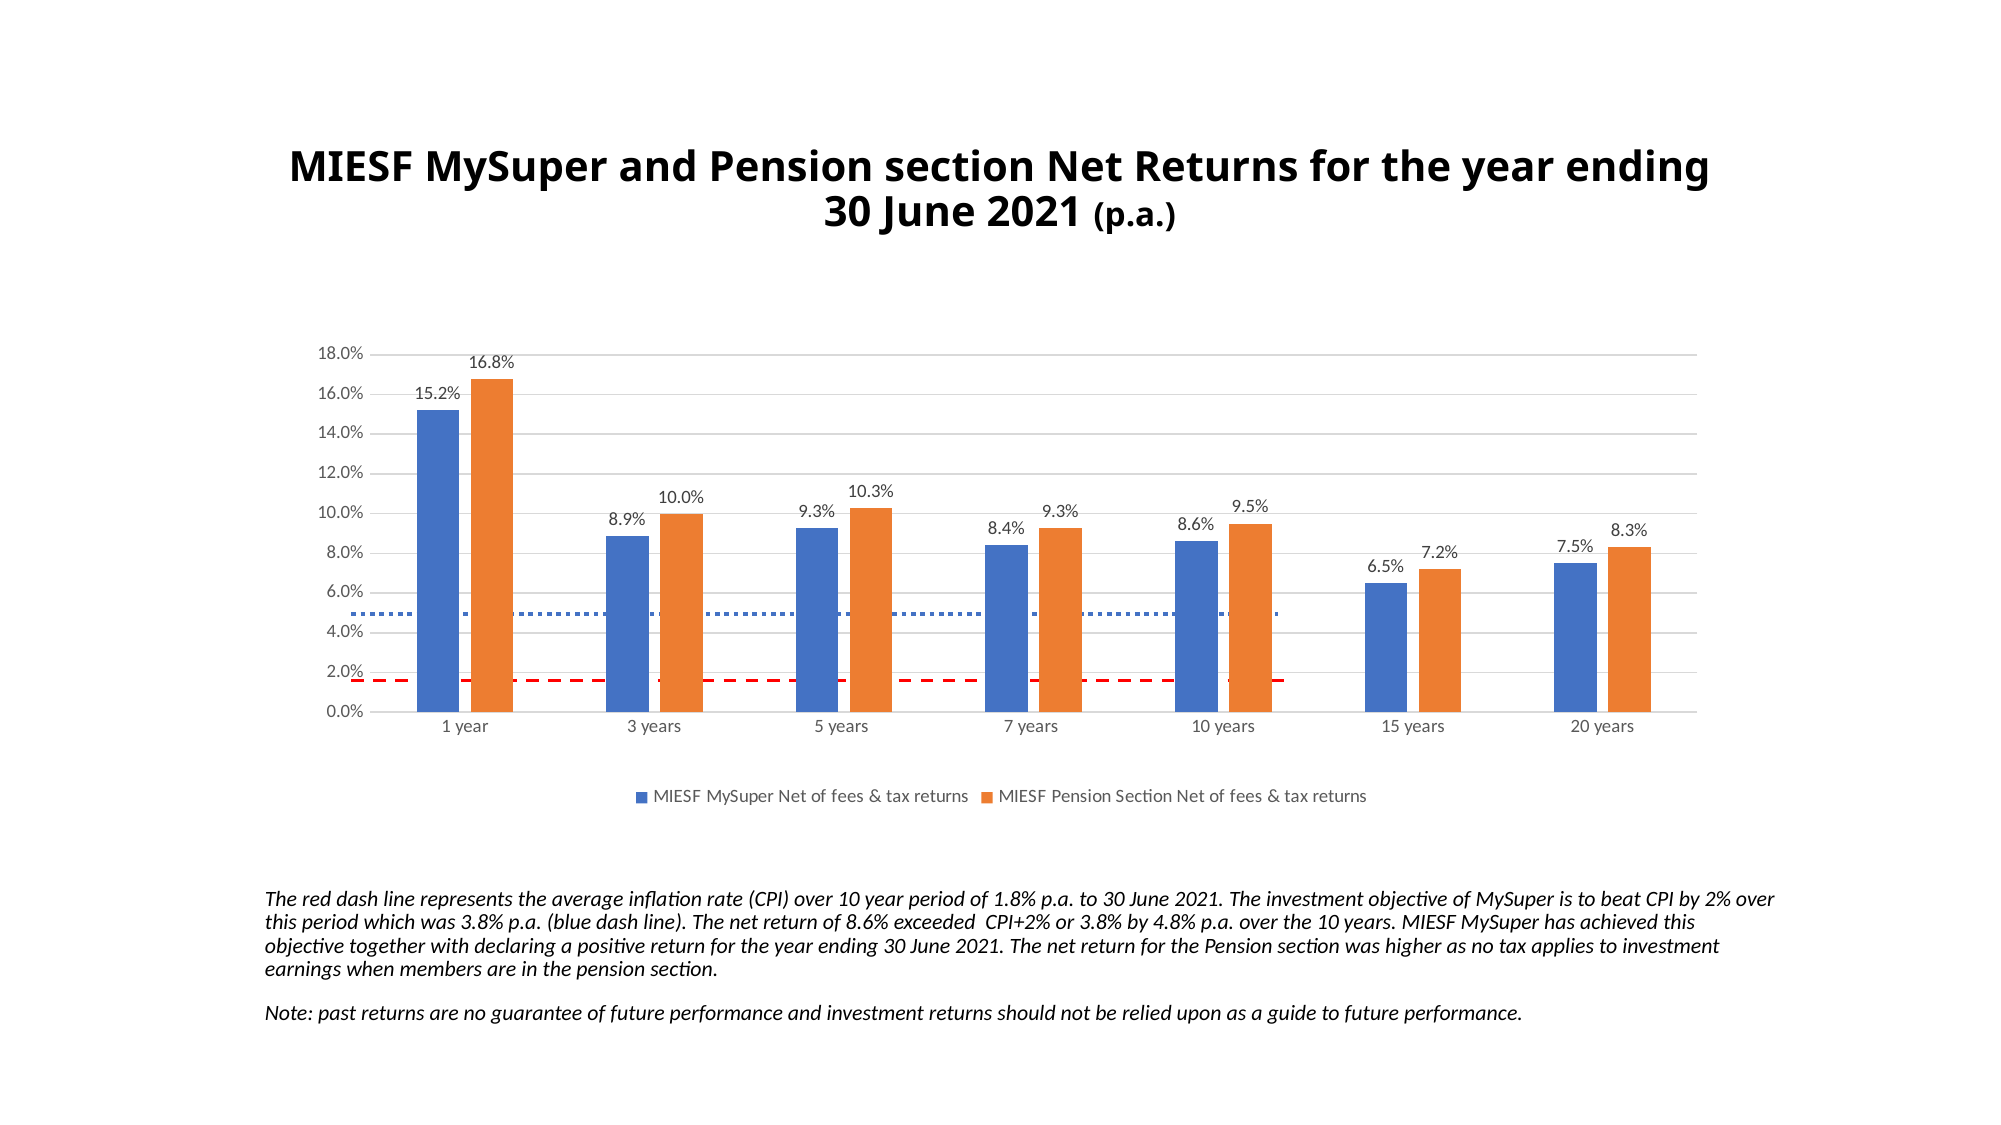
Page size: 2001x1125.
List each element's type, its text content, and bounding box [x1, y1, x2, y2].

subtitle The red dash line represents the average inflation rate (CPI) over 10 year period of 1.8% p.a. to 30 June 2021. The investment objective of MySuper is to beat CPI by 2% over this period which was 3.8% p.a. (blue dash line). The net return of 8.6% exceeded CPI+2% or 3.8% by 4.8% p.a. over the 10 years. MIESF MySuper has achieved this objective together with declaring a positive return for the year ending 30 June 2021. The net return for the Pension section was higher as no tax applies to investment earnings when members are in the pension section. Note: past returns are no guarantee of future performance and investment returns should not be relied upon as a guide to future performance. [249, 880, 1794, 1095]
title MIESF MySuper and Pension section Net Returns for the year ending 30 June 2021 (p.a.) [249, 184, 1750, 243]
chart [279, 313, 1725, 814]
